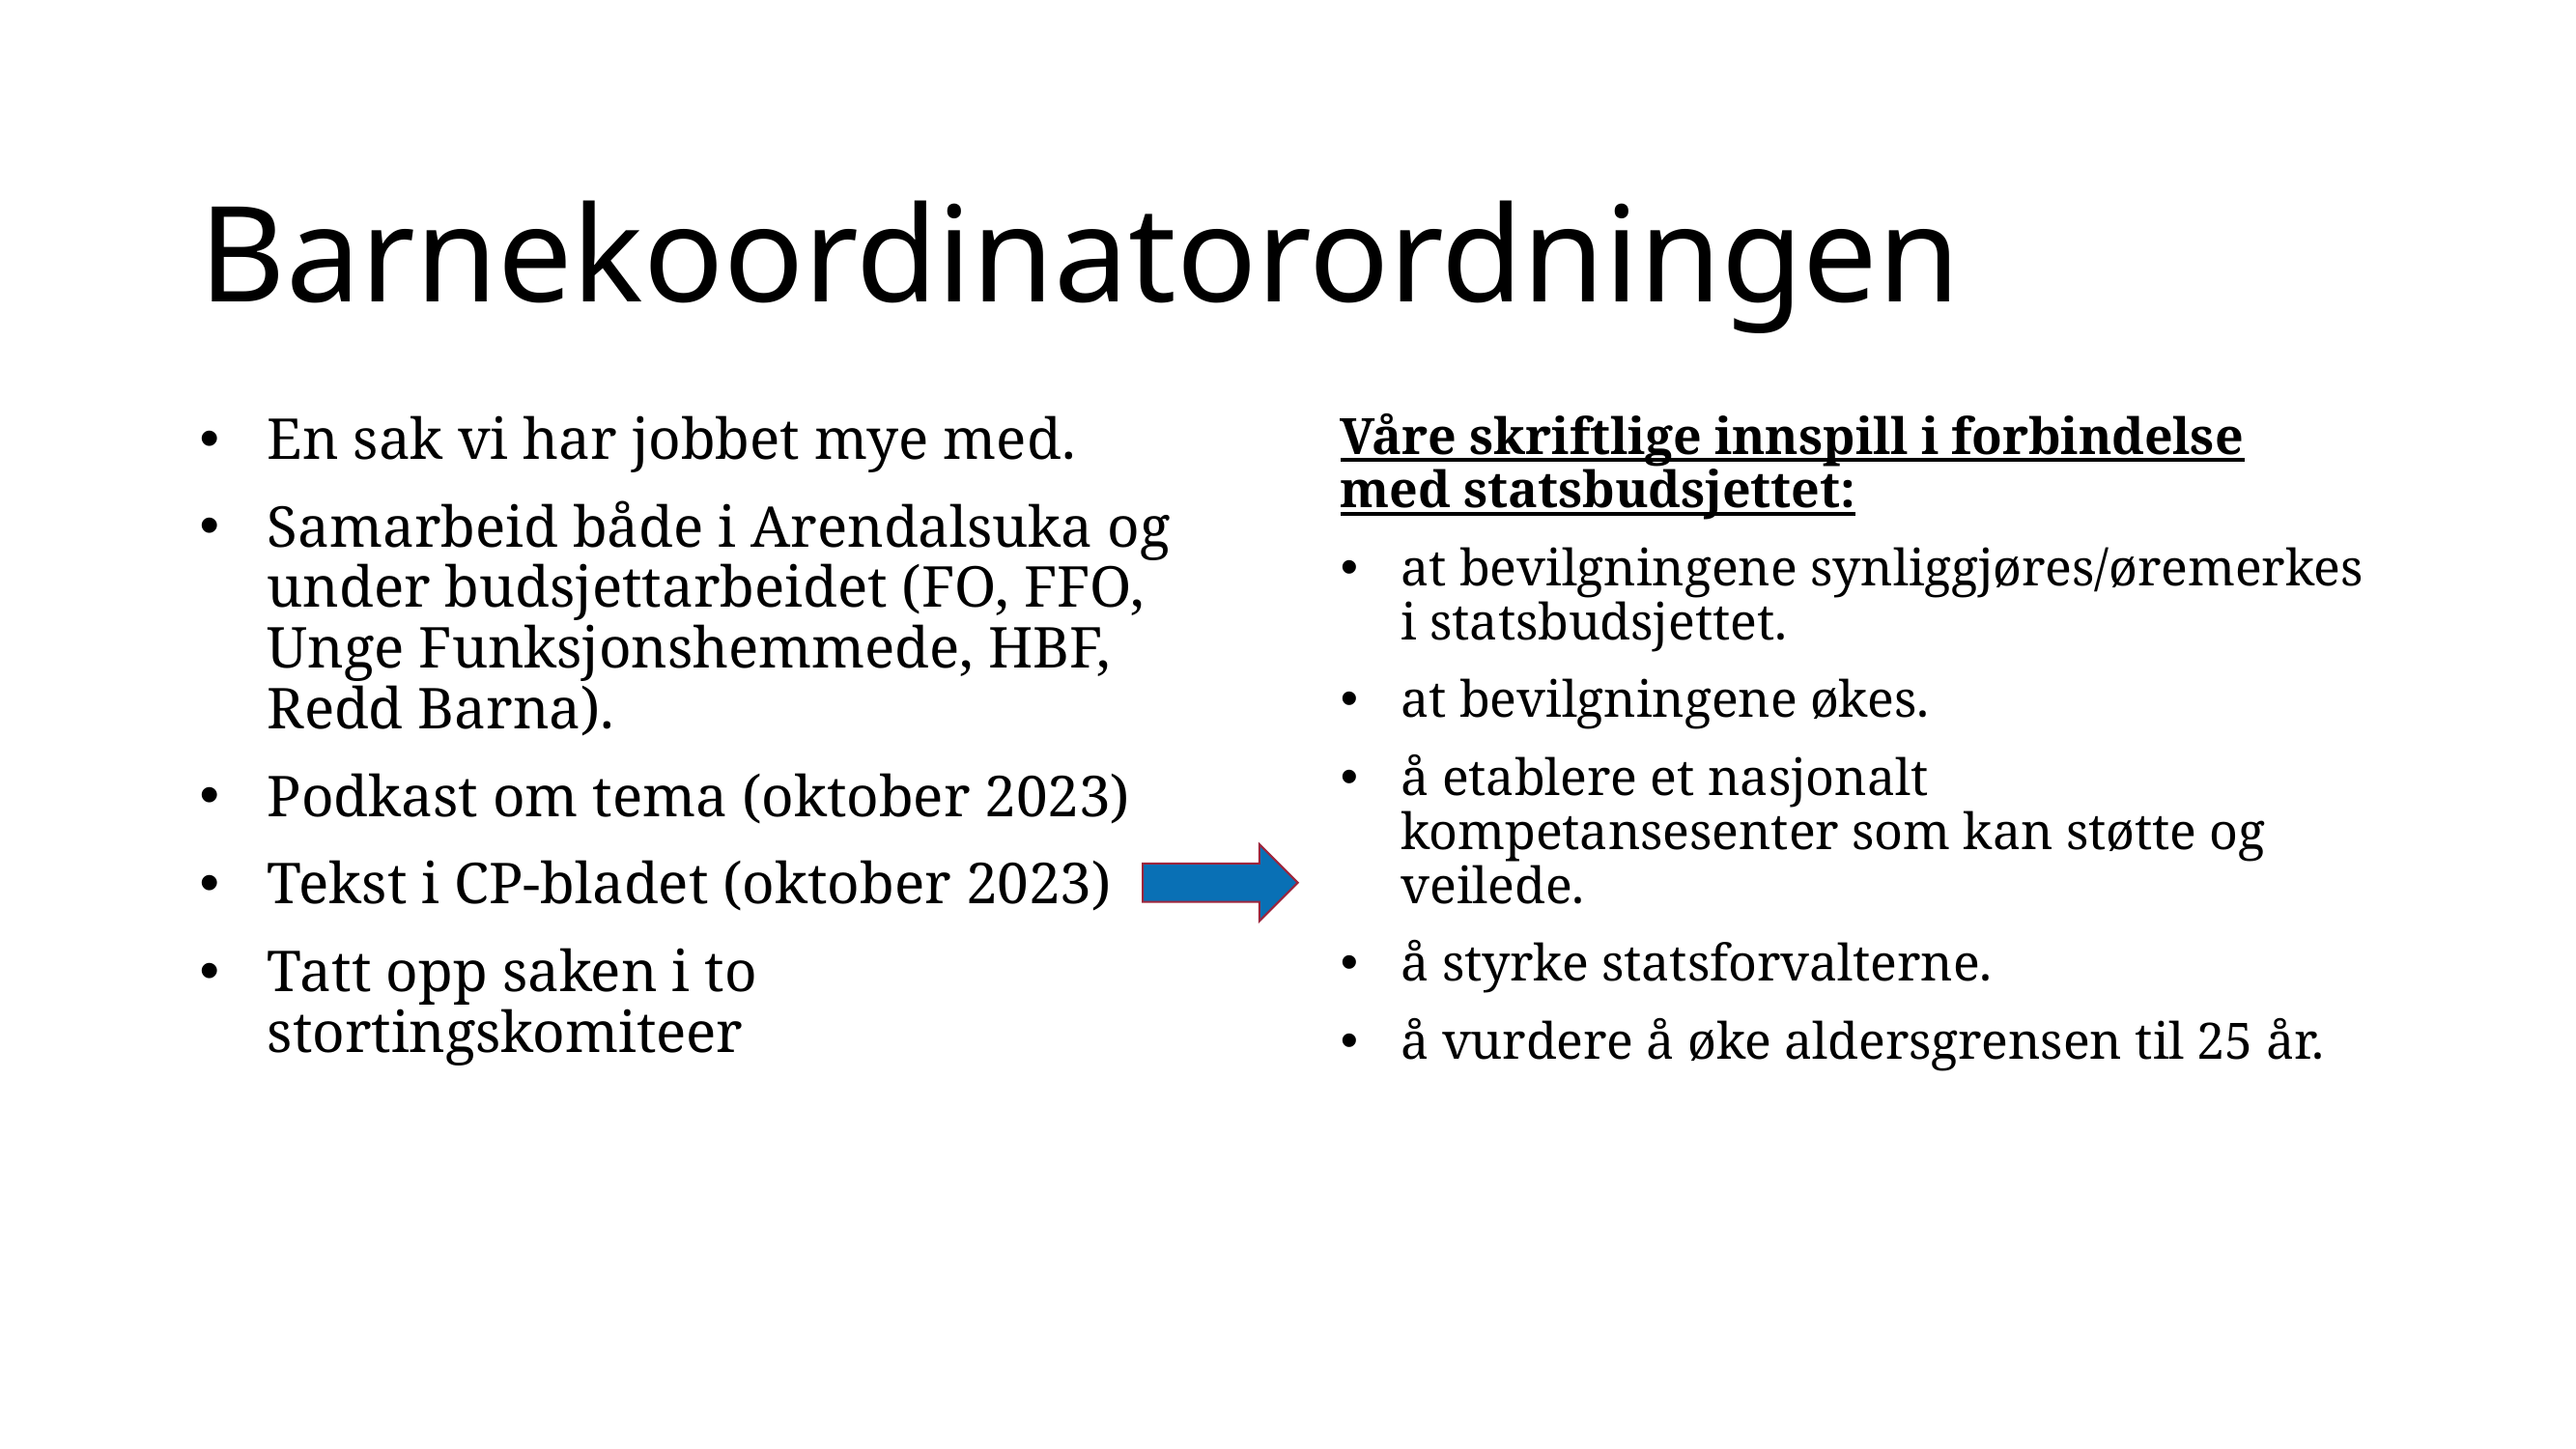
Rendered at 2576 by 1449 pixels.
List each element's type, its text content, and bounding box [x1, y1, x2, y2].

title Barnekoordinatorordningen [199, 45, 2396, 331]
list Våre skriftlige innspill i forbindelse med statsbudsjettet: at bevilgningene synliggjøres/øremerkes i statsbudsjettet. at bevilgningene økes. å etablere et nasjonalt kompetansesenter som kan støtte og veilede. å styrke statsforvalterne. å vurdere å øke aldersgrensen til 25 år. [1340, 411, 2368, 1278]
text_box [1142, 841, 1300, 924]
list En sak vi har jobbet mye med. Samarbeid både i Arendalsuka og under budsjettarbeidet (FO, FFO, Unge Funksjonshemmede, HBF, Redd Barna). Podkast om tema (oktober 2023) Tekst i CP-bladet (oktober 2023) Tatt opp saken i to stortingskomiteer [199, 411, 1227, 1278]
